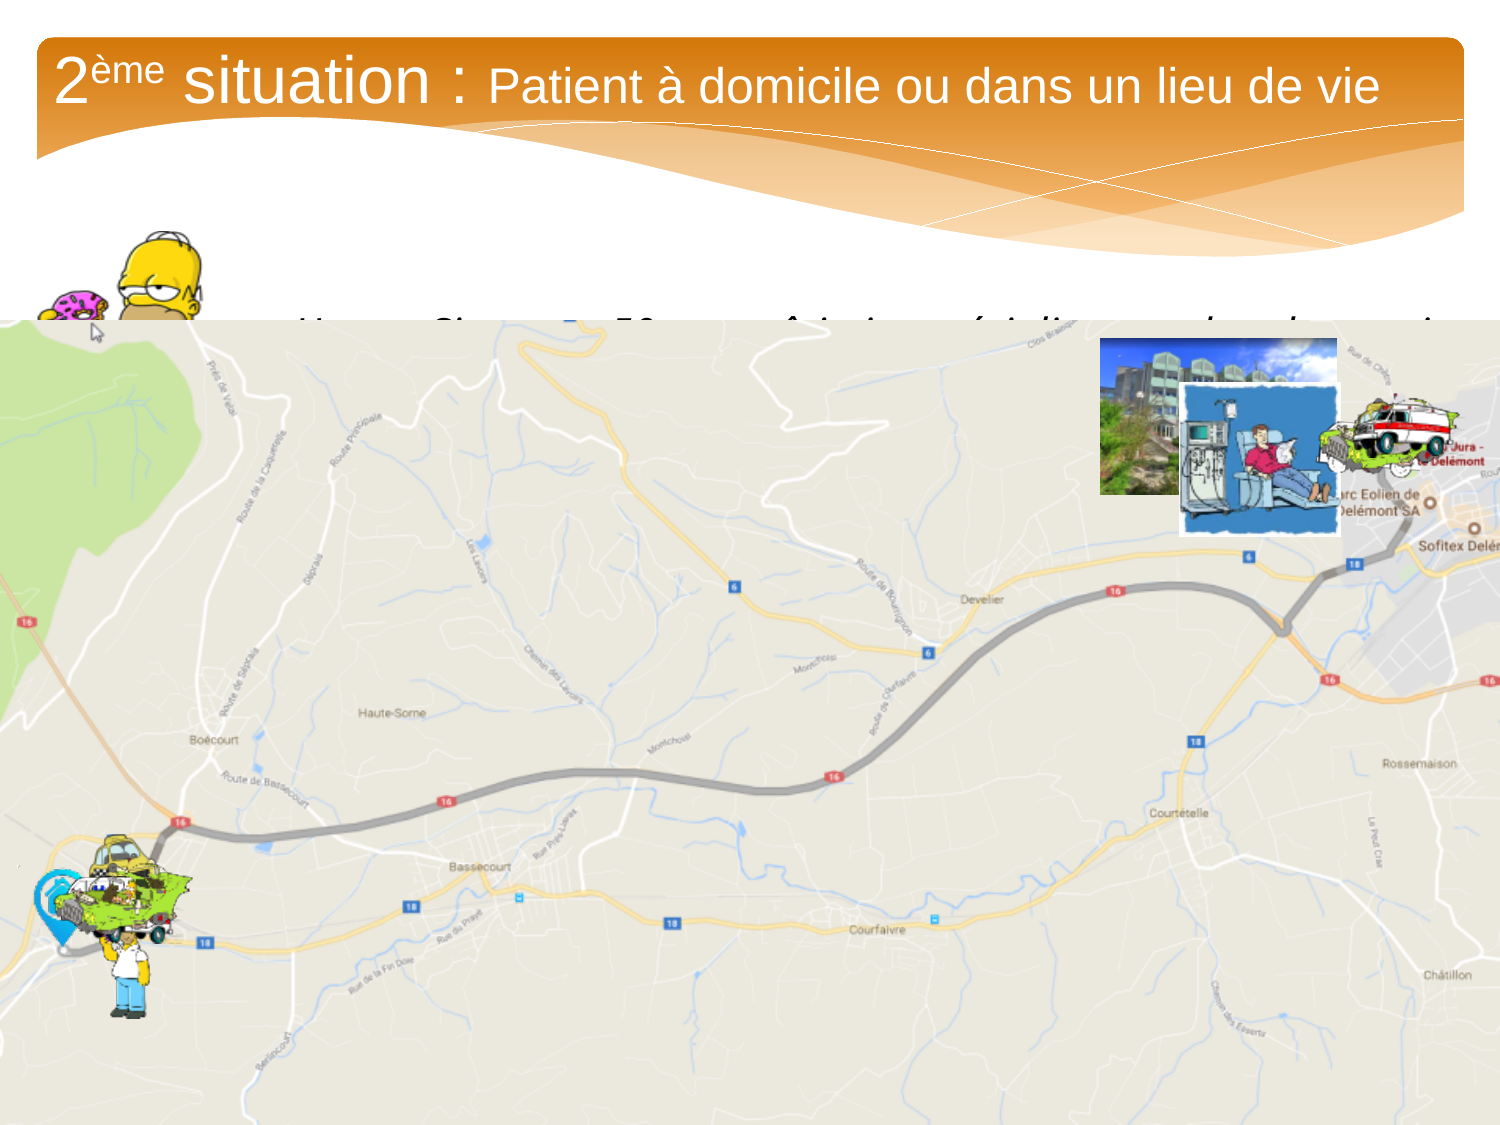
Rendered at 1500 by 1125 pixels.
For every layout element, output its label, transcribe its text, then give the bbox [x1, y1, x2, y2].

picture [0, 320, 1500, 1125]
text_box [0, 231, 1463, 319]
text_box 2ème situation : Patient à domicile ou dans un lieu de vie [38, 29, 1483, 124]
